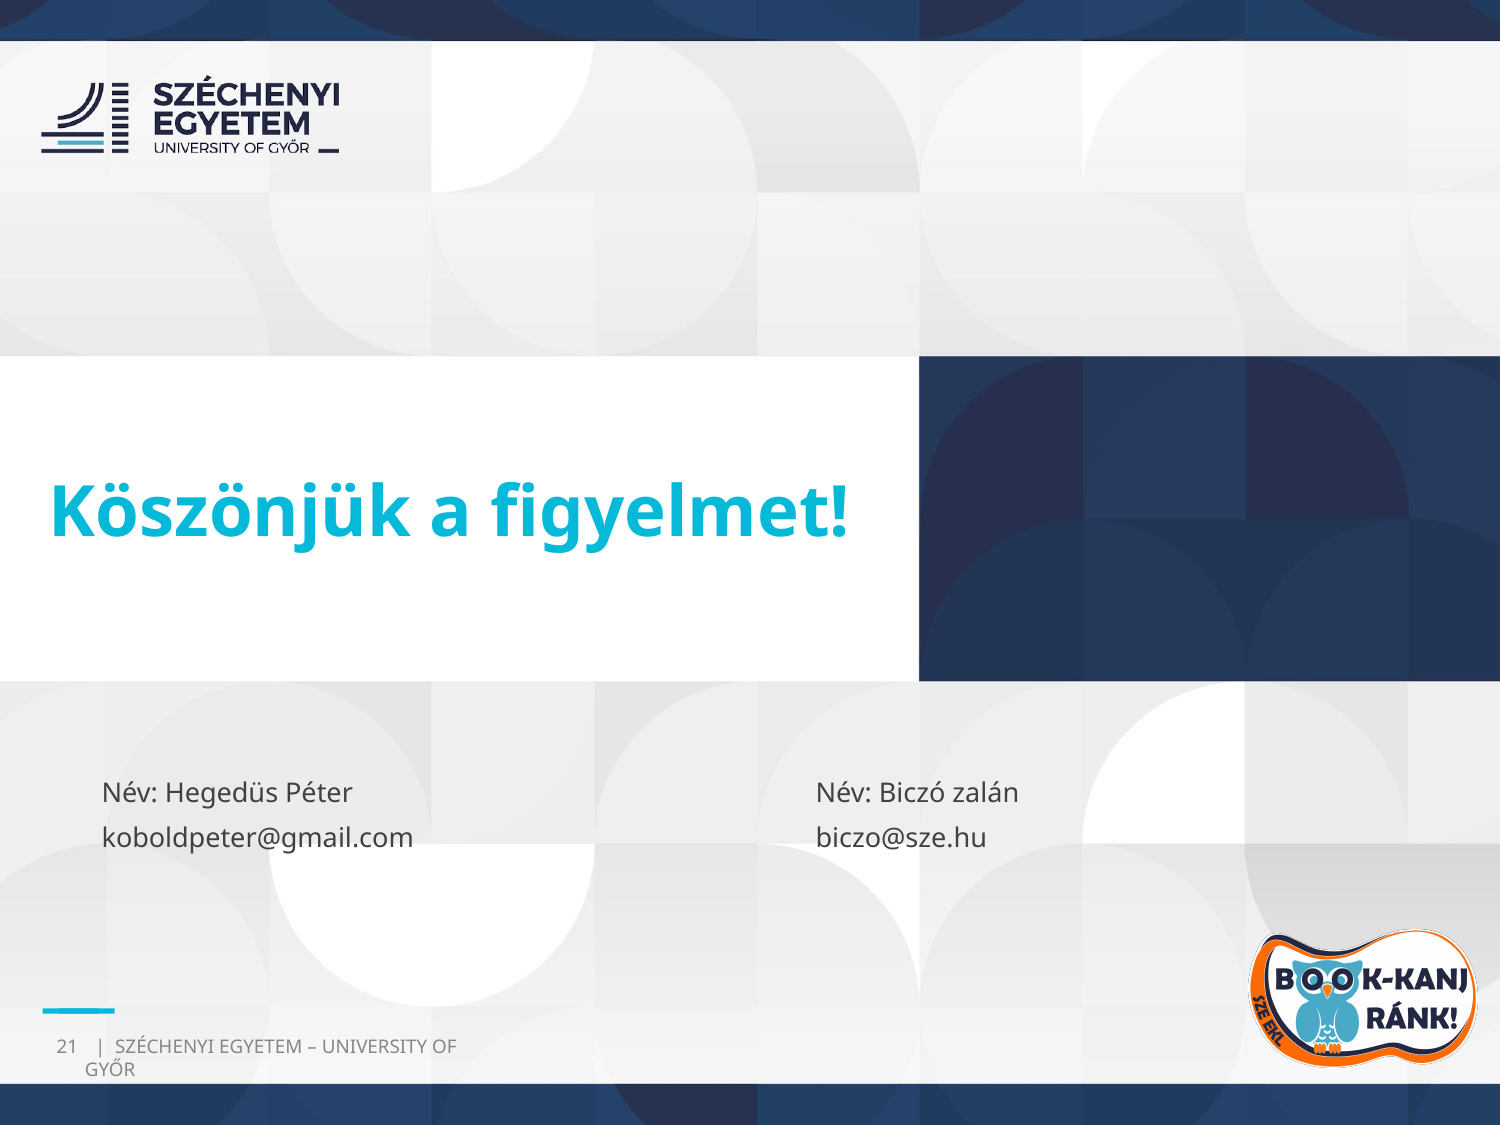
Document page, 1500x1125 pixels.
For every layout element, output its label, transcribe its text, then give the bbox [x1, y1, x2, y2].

picture [0, 0, 1500, 1125]
text_box [58, 1008, 115, 1014]
text_box Név: Biczó zalán biczo@sze.hu [800, 767, 1439, 864]
list Köszönjük a figyelmet! [33, 467, 1120, 563]
list Név: Hegedüs Péter koboldpeter@gmail.com [86, 767, 725, 864]
